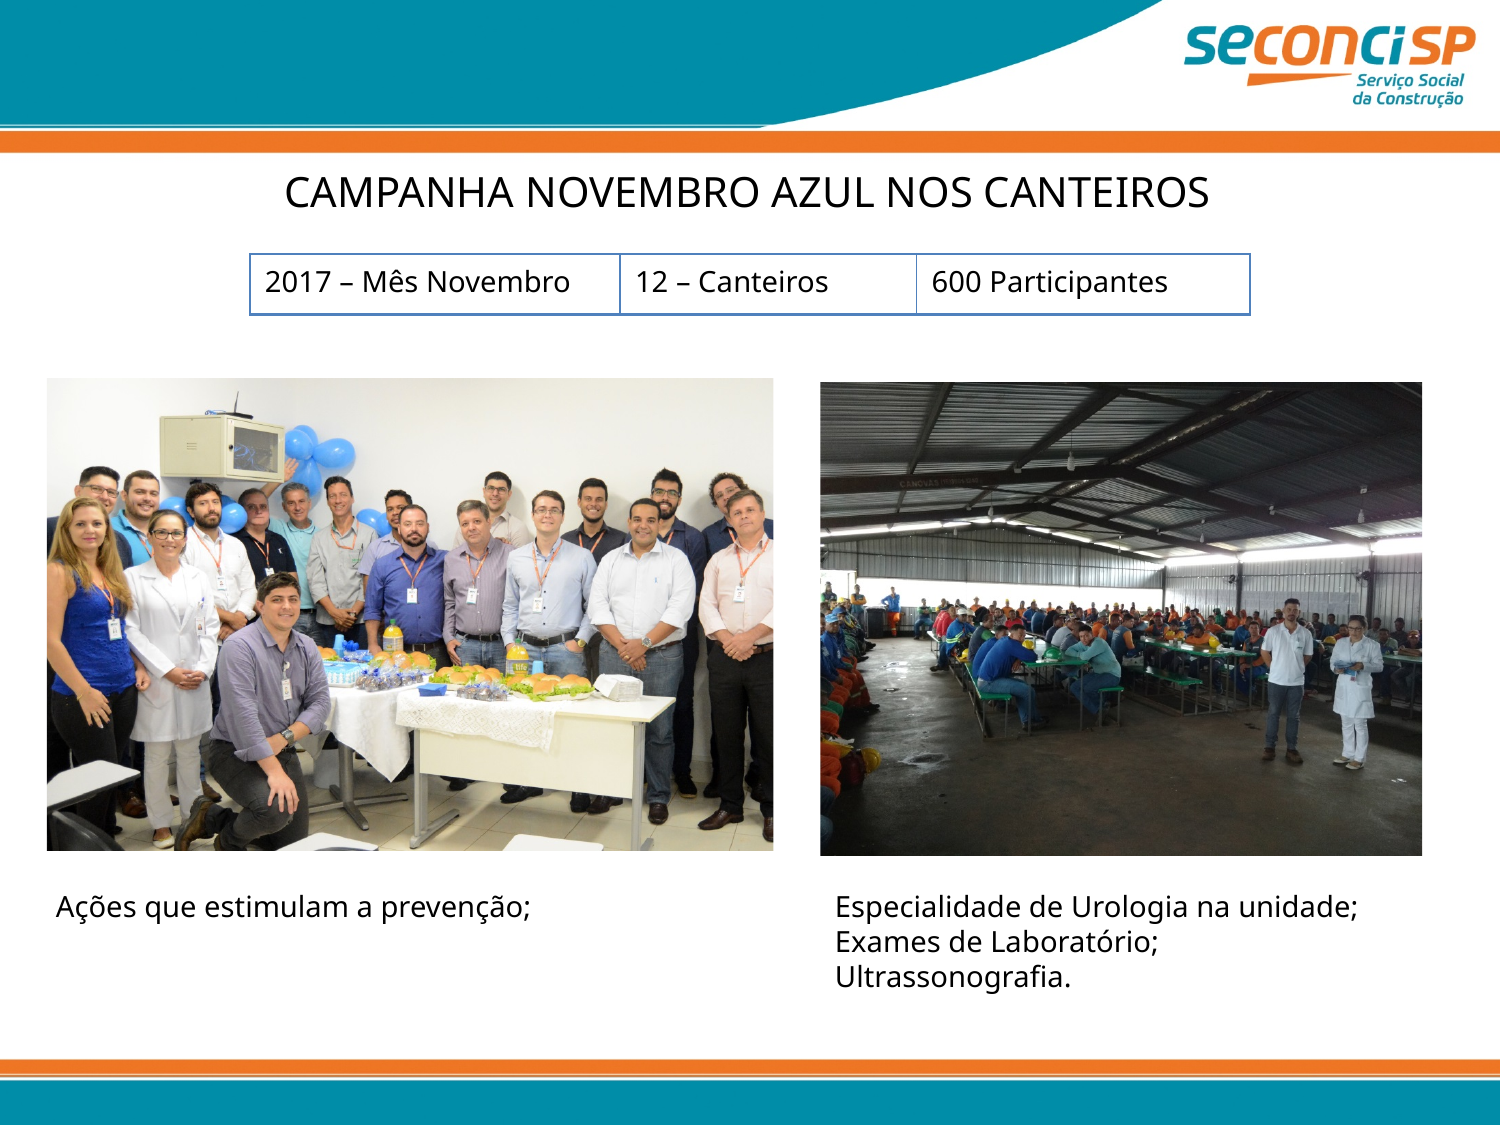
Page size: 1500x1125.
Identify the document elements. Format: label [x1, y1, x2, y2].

picture [46, 377, 774, 851]
list [0, 0, 1500, 1125]
picture [820, 382, 1423, 856]
